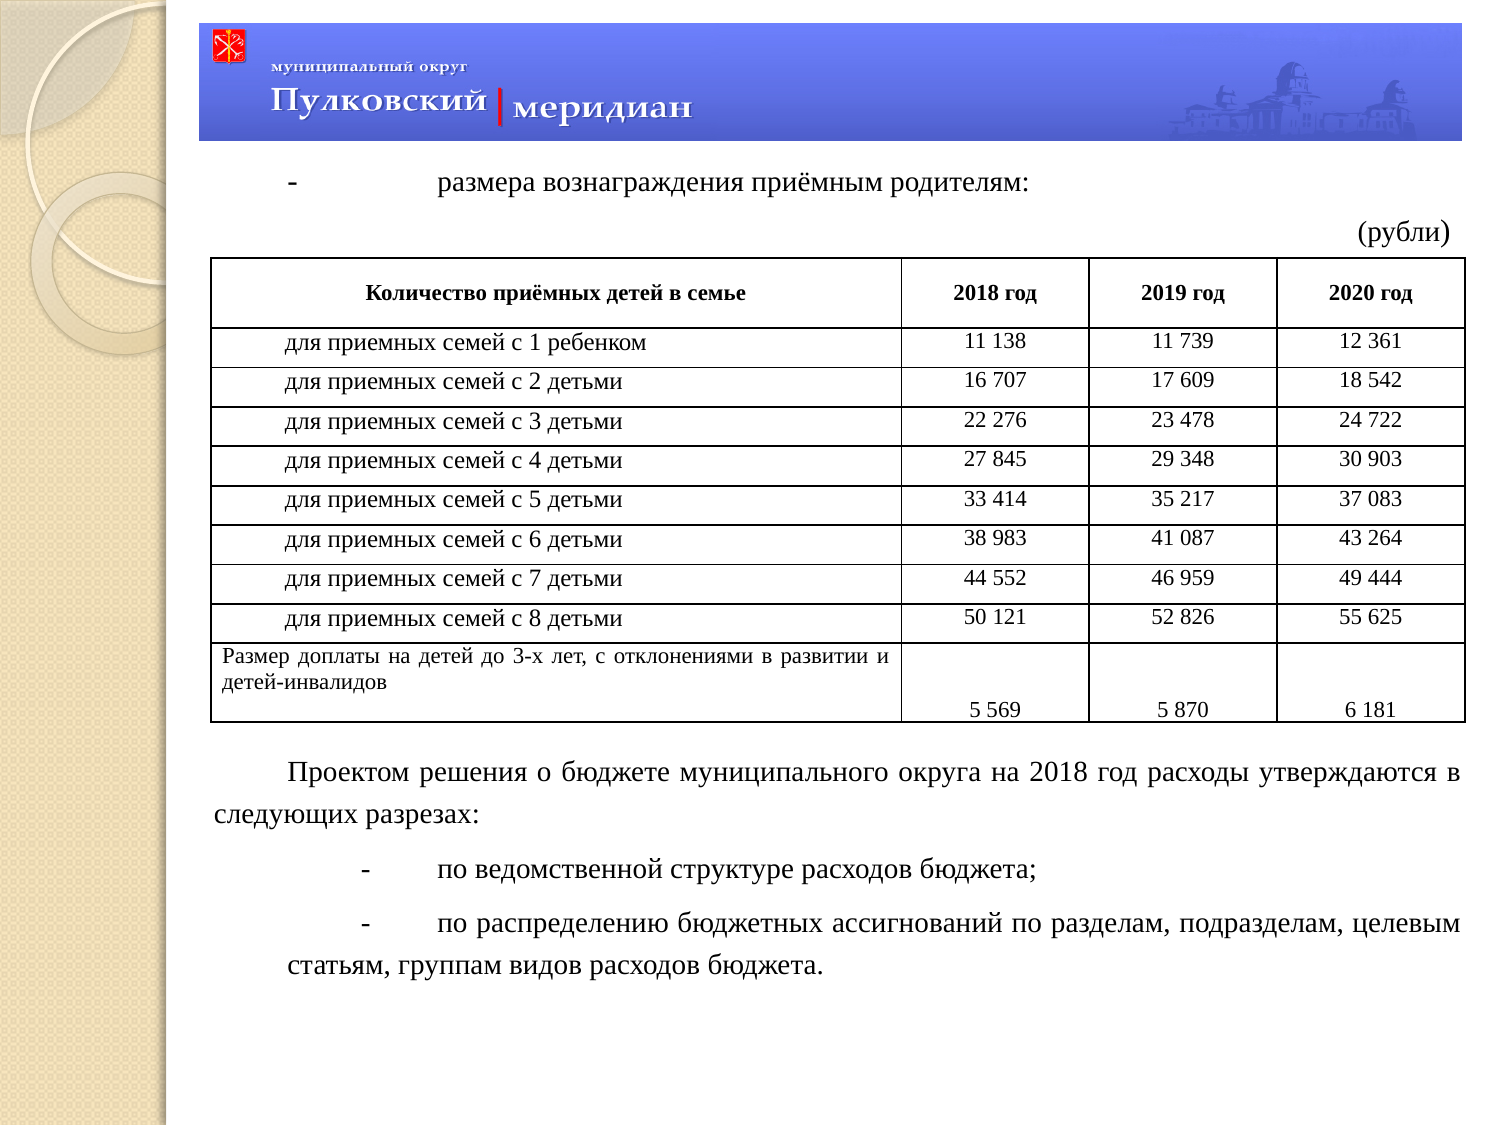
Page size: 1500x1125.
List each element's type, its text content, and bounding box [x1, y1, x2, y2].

table_header 2020 год [1278, 259, 1464, 327]
table_cell для приемных семей с 2 детьми [212, 368, 901, 406]
table_cell 46 959 [1090, 565, 1276, 603]
table_header 2018 год [902, 259, 1088, 327]
table_cell 44 552 [902, 565, 1088, 603]
table_cell Размер доплаты на детей до 3-х лет, с отклонениями в развитии и детей-инвалидов [212, 644, 901, 721]
table_cell 16 707 [902, 368, 1088, 406]
table_cell 49 444 [1278, 565, 1464, 603]
table_cell 11 138 [902, 329, 1088, 367]
table_cell 5 569 [902, 644, 1088, 721]
table_cell для приемных семей с 6 детьми [212, 526, 901, 564]
table_cell для приемных семей с 7 детьми [212, 565, 901, 603]
table_cell 23 478 [1090, 408, 1276, 445]
table_cell 43 264 [1278, 526, 1464, 564]
table_header Количество приёмных детей в семье [212, 259, 901, 327]
text_box Проектом решения о бюджете муниципального округа на 2018 год расходы утверждаются в следующих разрезах: - по ведомственной структуре расходов бюджета; - по распределению бюджетных ассигнований по разделам, подразделам, целевым статьям, группам видов расходов бюджета. [199, 738, 1477, 985]
table_cell 17 609 [1090, 368, 1276, 406]
table_cell 52 826 [1090, 605, 1276, 642]
table_cell 41 087 [1090, 526, 1276, 564]
table_cell 35 217 [1090, 487, 1276, 524]
table_cell 6 181 [1278, 644, 1464, 721]
table_cell 22 276 [902, 408, 1088, 445]
table_cell для приемных семей с 4 детьми [212, 447, 901, 485]
table_cell 27 845 [902, 447, 1088, 485]
table_cell 37 083 [1278, 487, 1464, 524]
picture [198, 23, 1463, 141]
table_cell для приемных семей с 8 детьми [212, 605, 901, 642]
table_cell 29 348 [1090, 447, 1276, 485]
table_cell для приемных семей с 5 детьми [212, 487, 901, 524]
table_header 2019 год [1090, 259, 1276, 327]
table_cell для приемных семей с 1 ребенком [212, 329, 901, 367]
table_cell 38 983 [902, 526, 1088, 564]
table_cell 11 739 [1090, 329, 1276, 367]
table_cell 30 903 [1278, 447, 1464, 485]
table_cell 55 625 [1278, 605, 1464, 642]
table_cell 50 121 [902, 605, 1088, 642]
table_cell 18 542 [1278, 368, 1464, 406]
table_cell 12 361 [1278, 329, 1464, 367]
table_cell 24 722 [1278, 408, 1464, 445]
table_cell для приемных семей с 3 детьми [212, 408, 901, 445]
table_cell 33 414 [902, 487, 1088, 524]
list - размера вознаграждения приёмным родителям: (рубли) [199, 152, 1466, 270]
table_cell 5 870 [1090, 644, 1276, 721]
